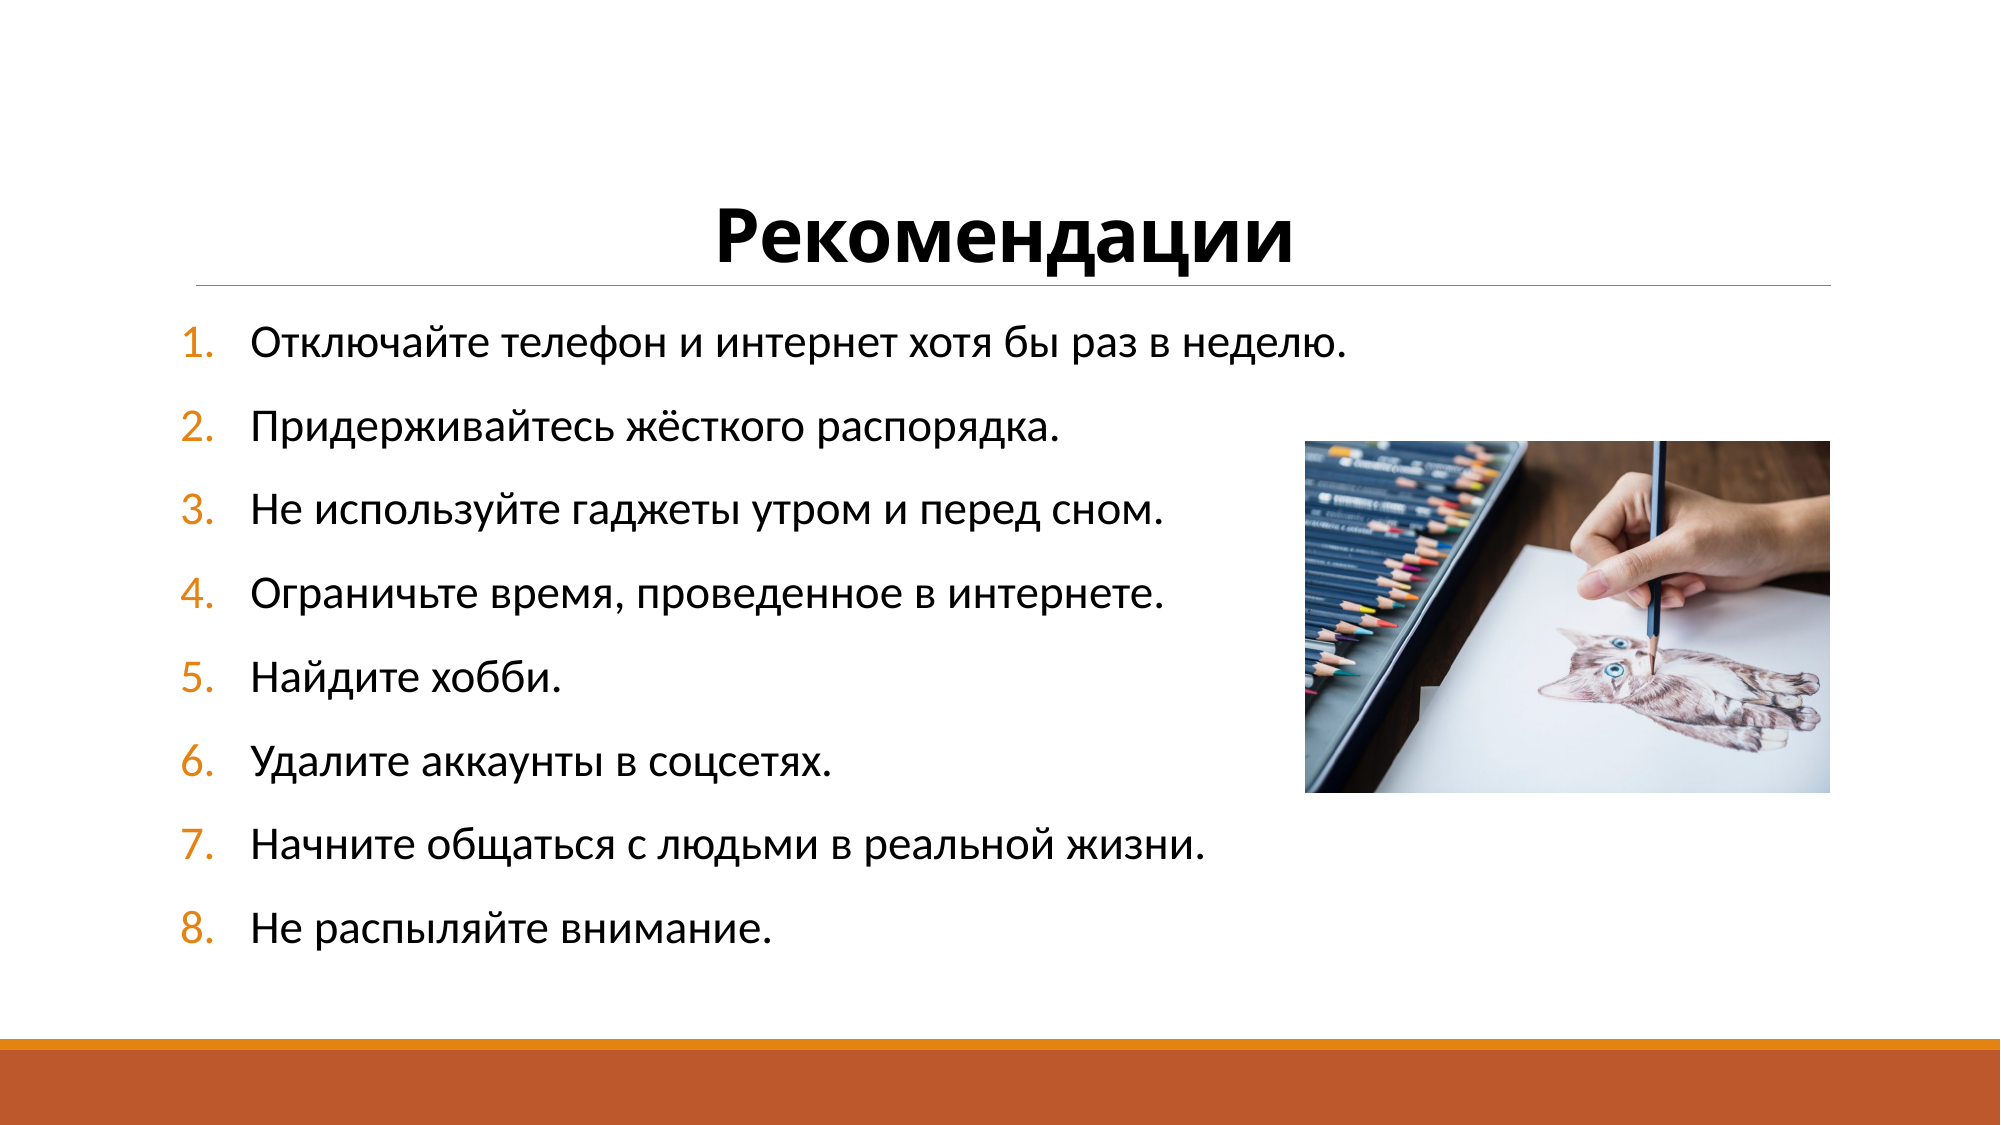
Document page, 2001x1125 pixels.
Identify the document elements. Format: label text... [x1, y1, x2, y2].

title Рекомендации [180, 47, 1830, 285]
list Отключайте телефон и интернет хотя бы раз в неделю. Придерживайтесь жёсткого распорядка. Не используйте гаджеты утром и перед сном. Ограничьте время, проведенное в интернете. Найдите хобби. Удалите аккаунты в соцсетях. Начните общаться с людьми в реальной жизни. Не распыляйте внимание. [180, 302, 1440, 963]
picture [1304, 441, 1831, 793]
